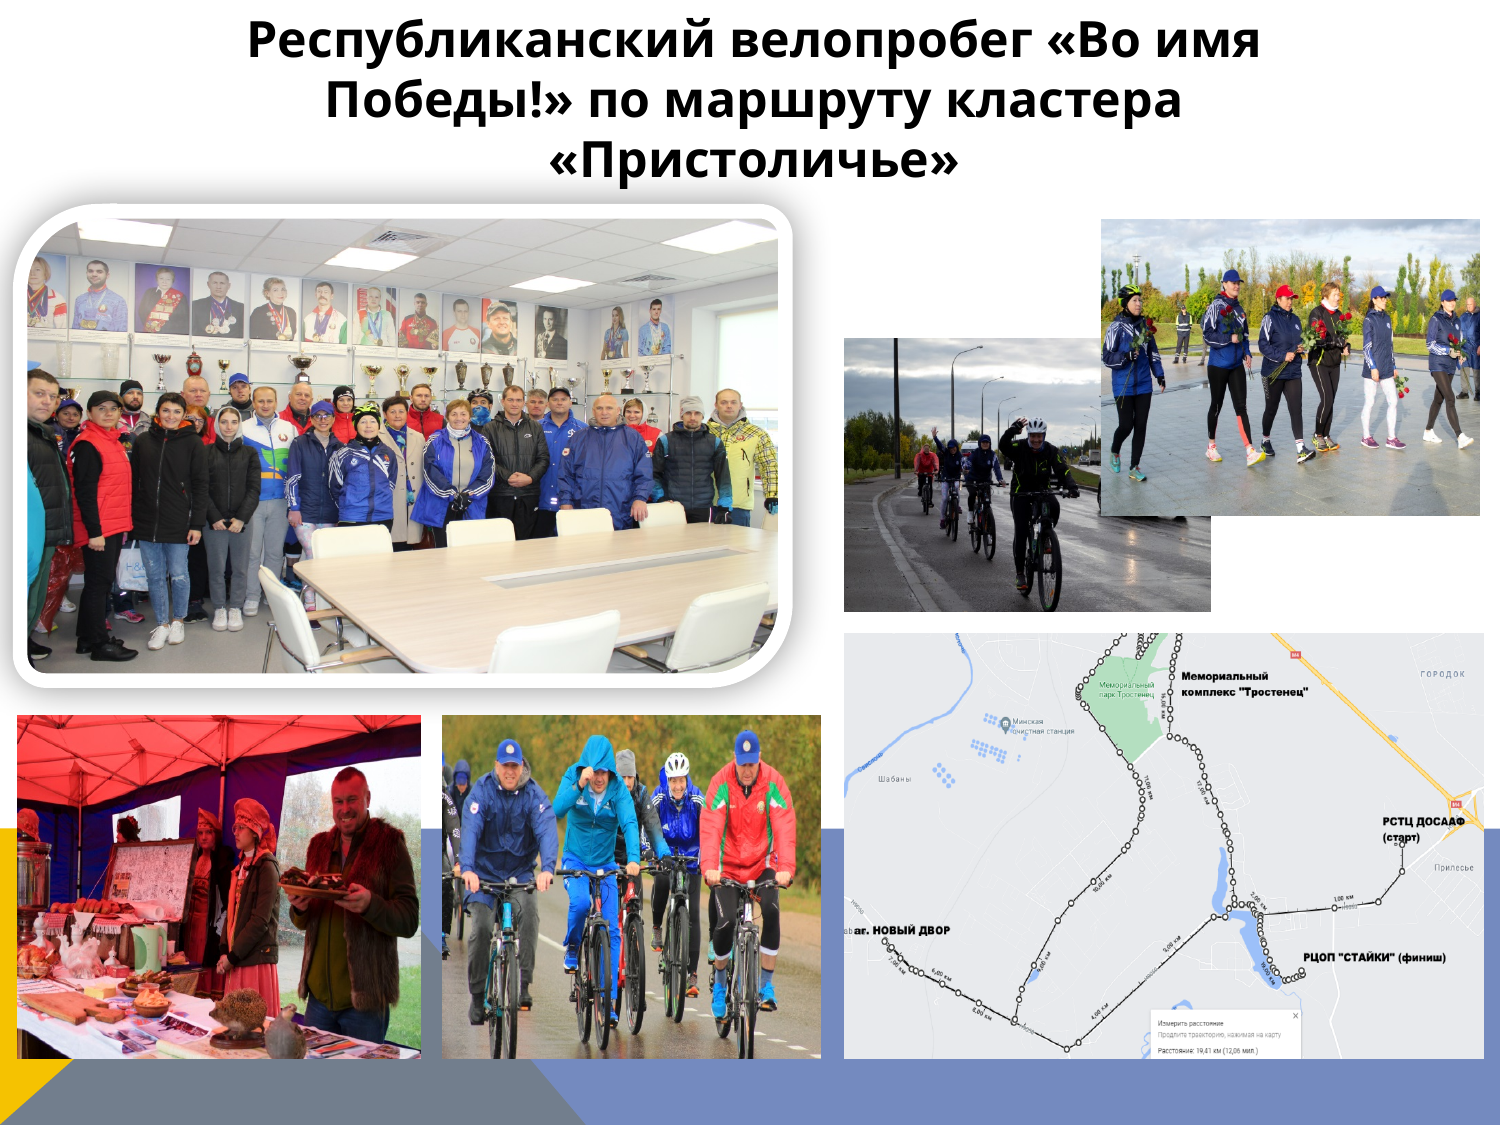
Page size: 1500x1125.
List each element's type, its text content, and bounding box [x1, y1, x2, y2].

picture [844, 633, 1484, 1059]
list Республиканский велопробег «Во имя Победы!» по маршруту кластера «Пристоличье» [135, 0, 1374, 134]
picture [442, 715, 822, 1059]
picture [19, 210, 786, 681]
picture [844, 219, 1481, 613]
picture [17, 715, 421, 1059]
